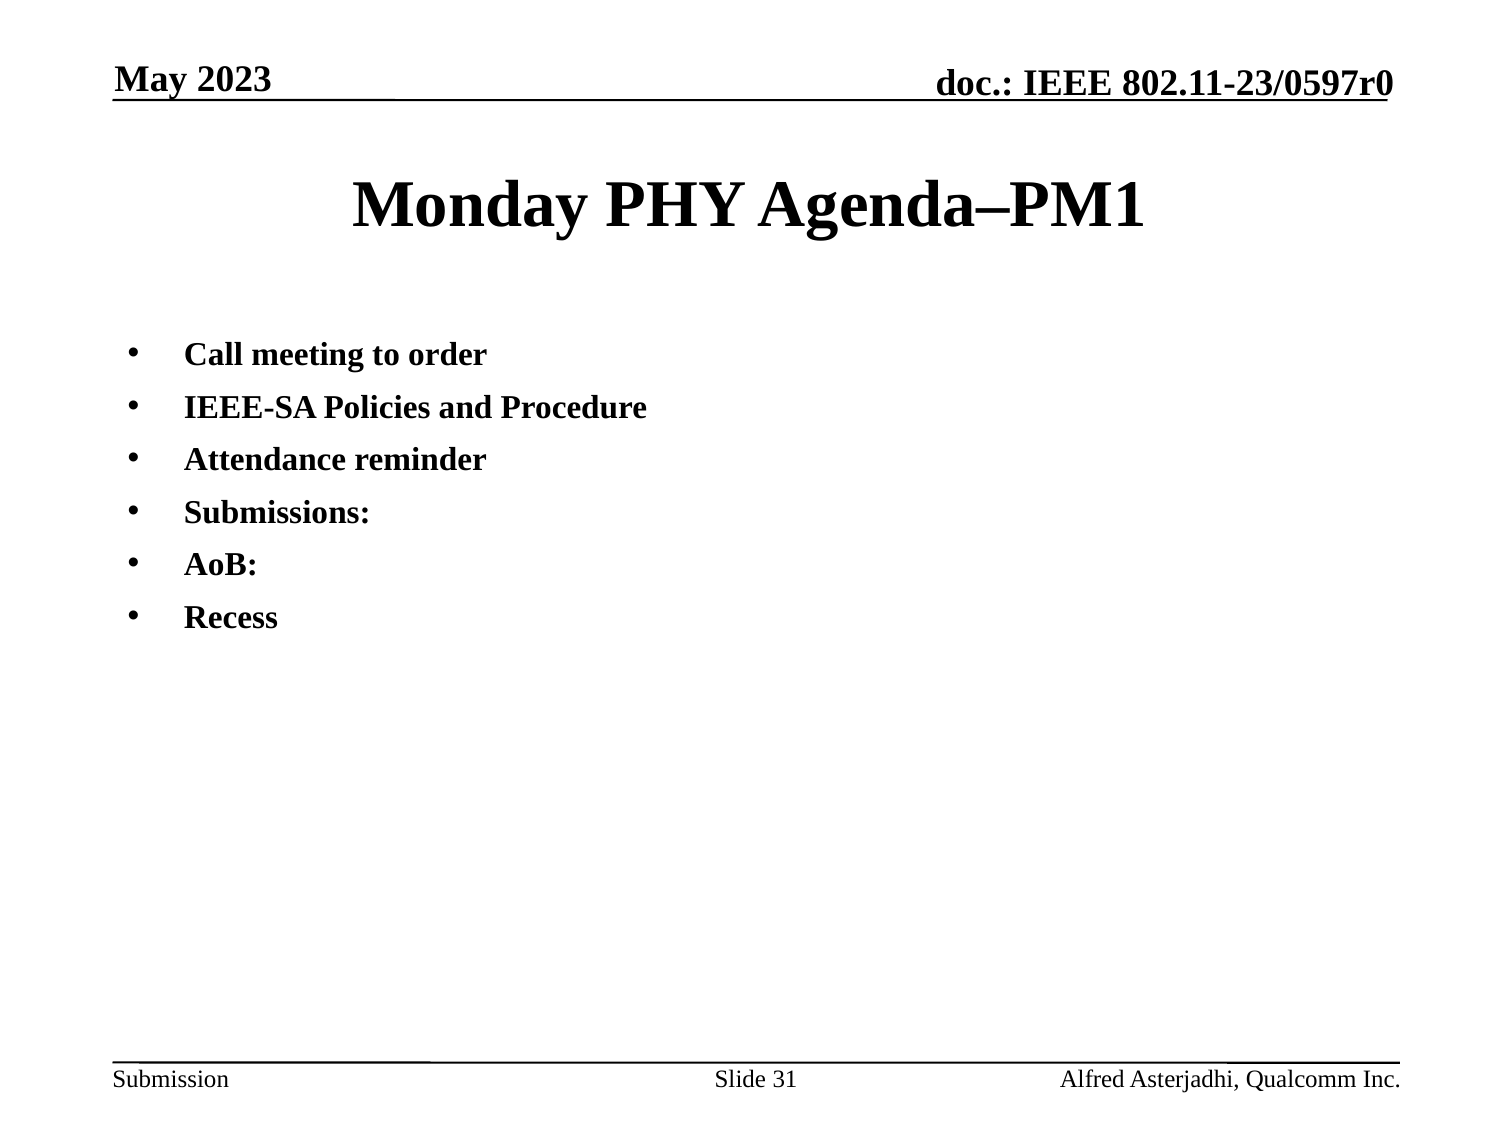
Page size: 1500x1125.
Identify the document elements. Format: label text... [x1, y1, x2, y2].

slide_number Slide 31 [712, 1061, 800, 1123]
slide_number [114, 54, 423, 100]
title Monday PHY Agenda–PM1 [112, 112, 1388, 288]
footer Alfred Asterjadhi, Qualcomm Inc. [878, 1061, 1402, 1093]
list Call meeting to order IEEE-SA Policies and Procedure Attendance reminder Submissions: AoB: Recess [112, 324, 1388, 1063]
